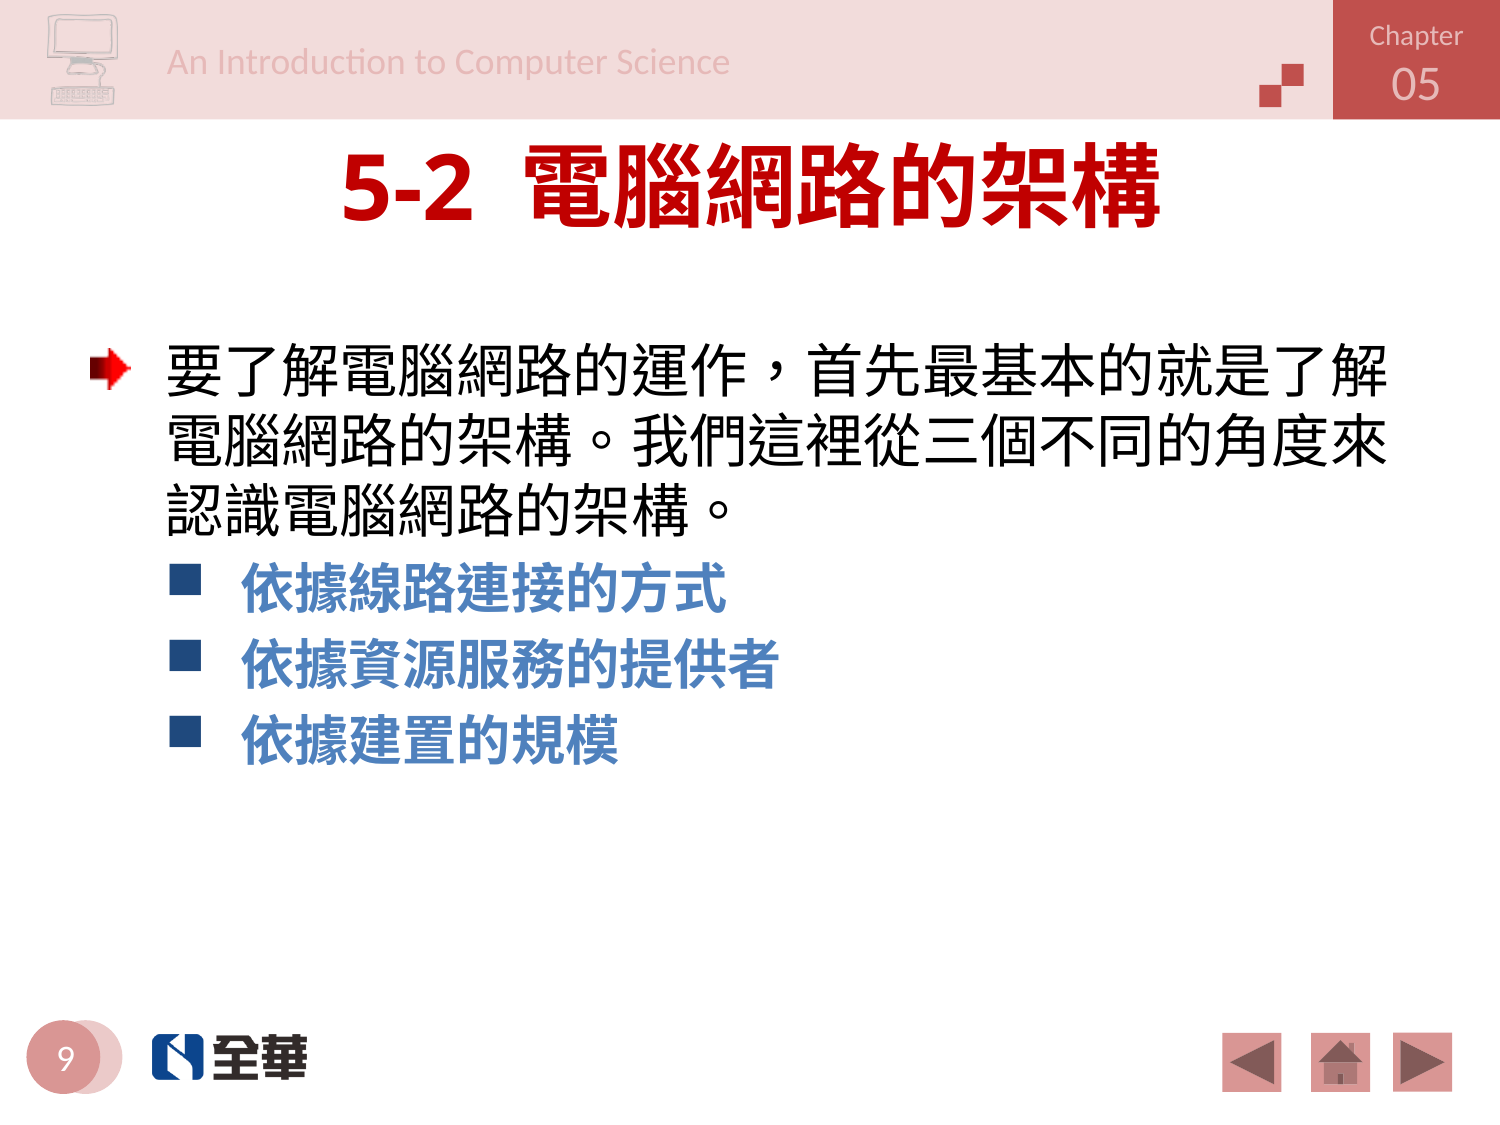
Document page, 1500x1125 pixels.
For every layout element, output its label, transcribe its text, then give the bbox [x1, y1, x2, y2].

title 5-2 電腦網路的架構 [76, 90, 1427, 278]
picture [152, 1034, 307, 1080]
picture [47, 14, 118, 106]
list 要了解電腦網路的運作，首先最基本的就是了解電腦網路的架構。我們這裡從三個不同的角度來認識電腦網路的架構。 依據線路連接的方式 依據資源服務的提供者 依據建置的規模 [75, 326, 1425, 1005]
picture [90, 348, 131, 390]
